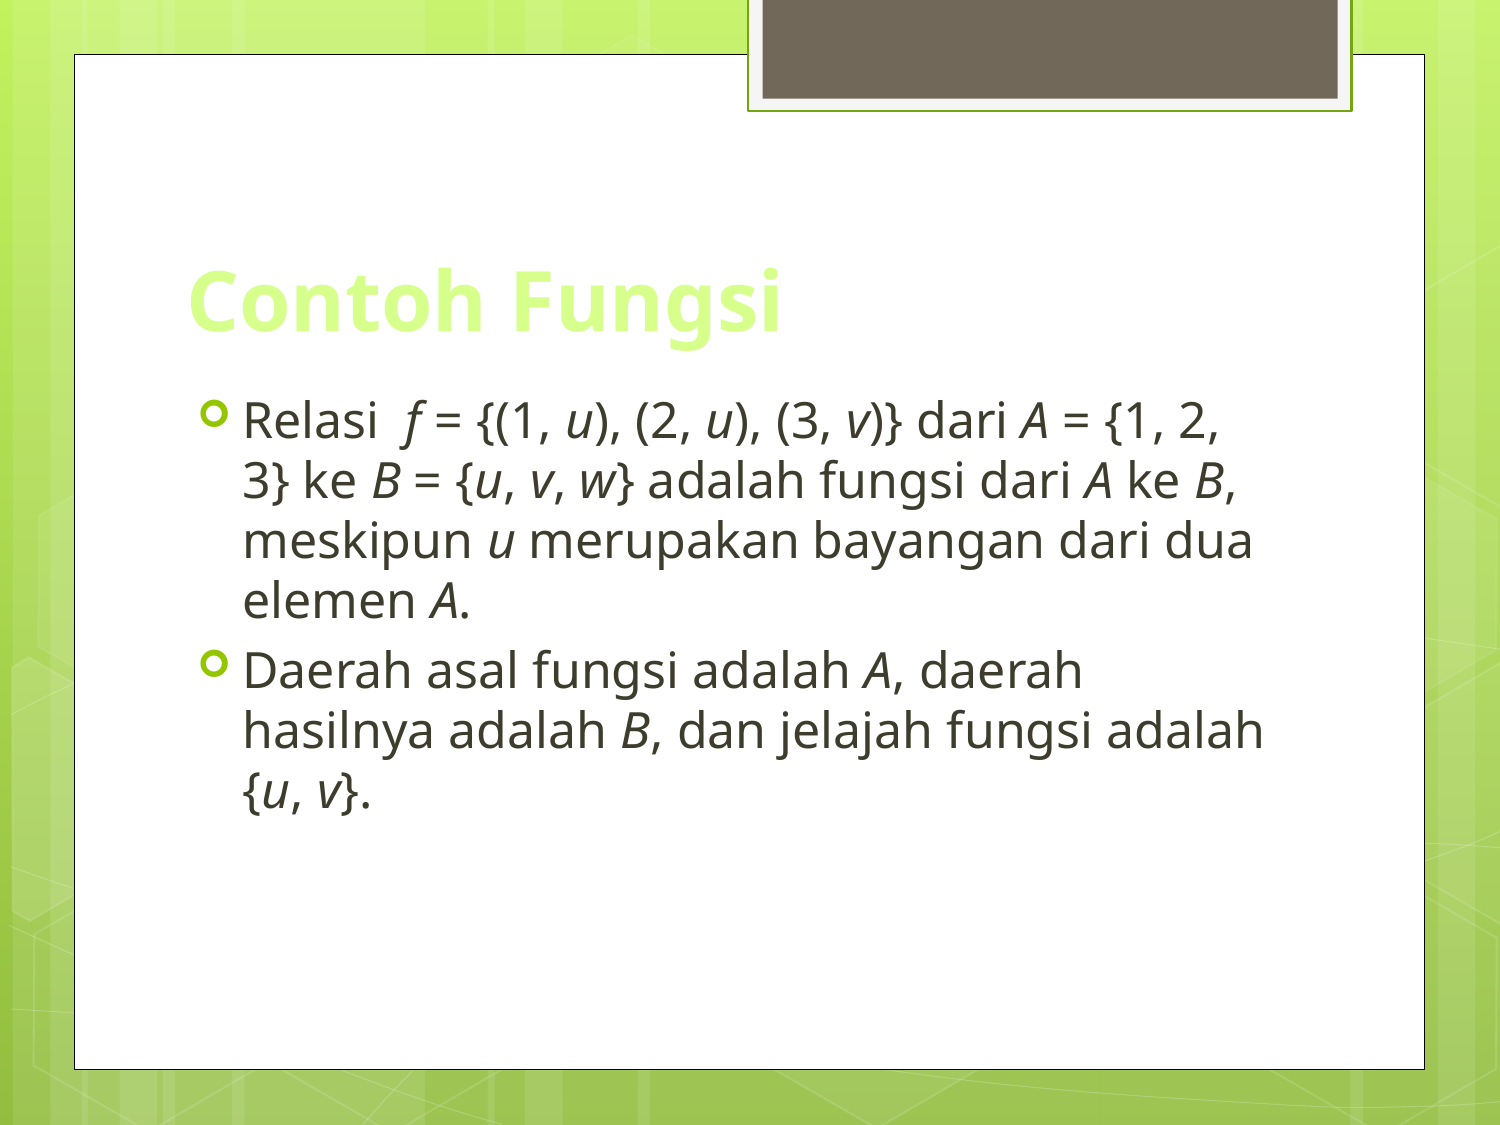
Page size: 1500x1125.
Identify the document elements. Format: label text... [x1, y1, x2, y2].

list Relasi f = {(1, u), (2, u), (3, v)} dari A = {1, 2, 3} ke B = {u, v, w} adalah fungsi dari A ke B, meskipun u merupakan bayangan dari dua elemen A. Daerah asal fungsi adalah A, daerah hasilnya adalah B, dan jelajah fungsi adalah {u, v}. [171, 381, 1283, 957]
title Contoh Fungsi [171, 168, 1324, 357]
